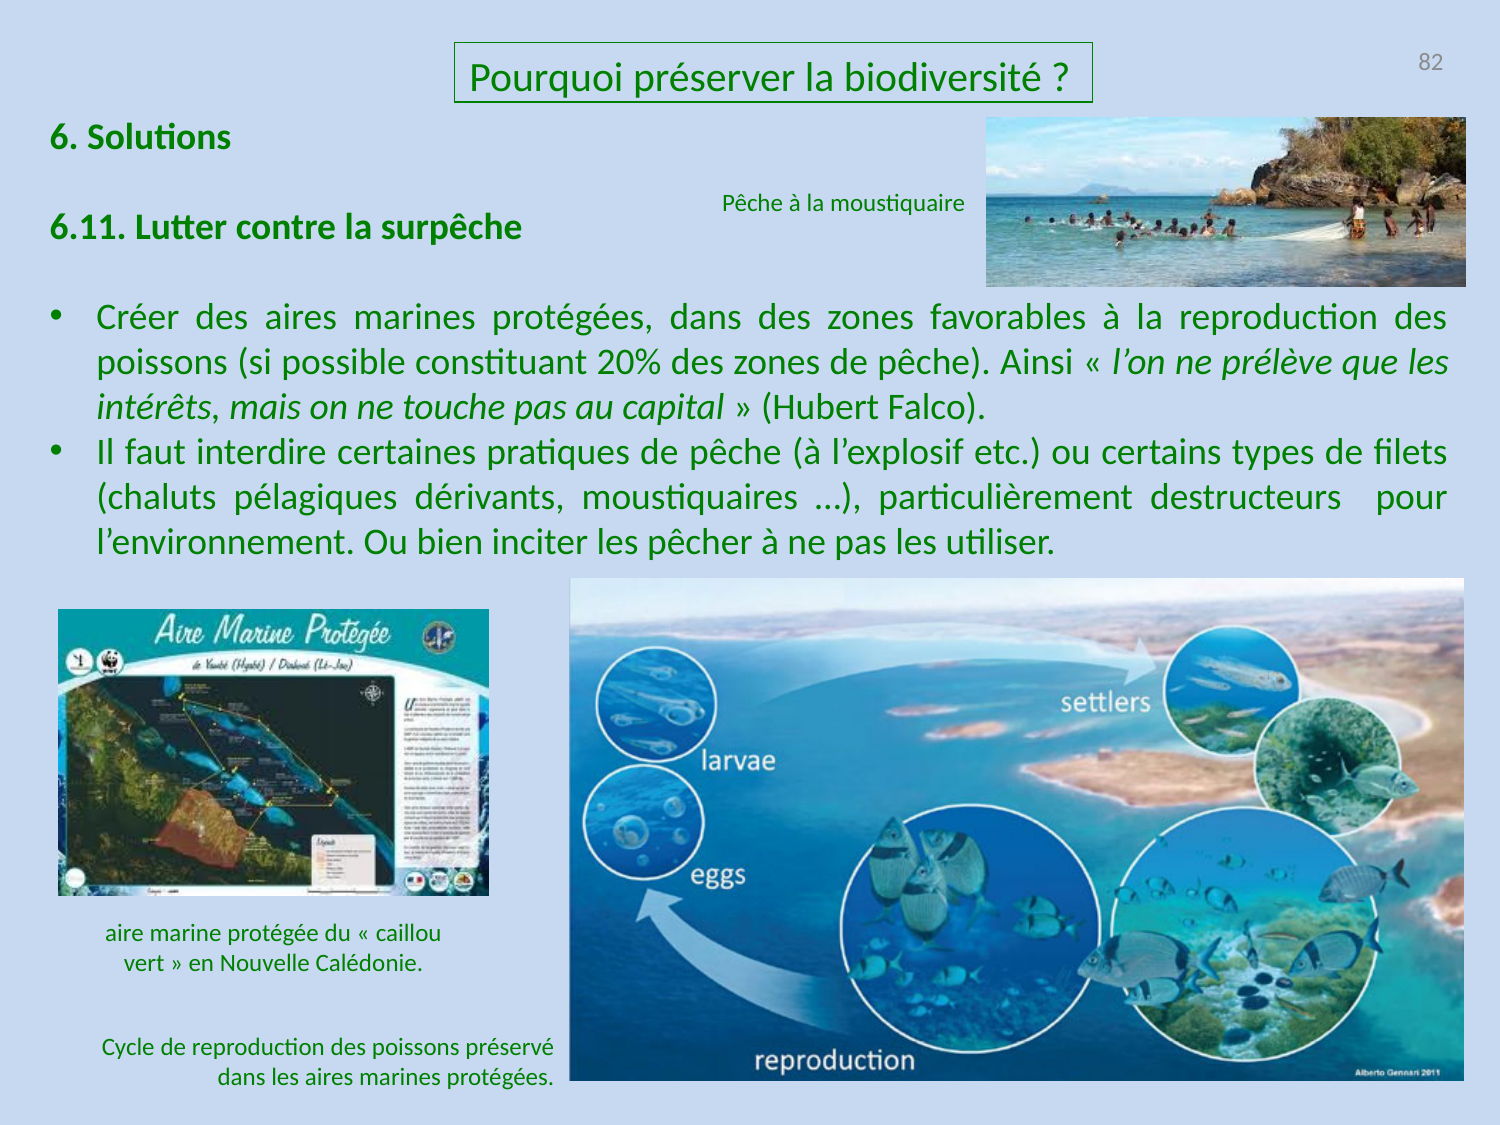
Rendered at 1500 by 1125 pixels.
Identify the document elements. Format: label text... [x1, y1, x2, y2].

picture [985, 117, 1467, 287]
picture [58, 609, 489, 896]
text_box Pêche à la moustiquaire [707, 179, 980, 225]
picture [569, 578, 1465, 1082]
text_box 6. Solutions 6.11. Lutter contre la surpêche Créer des aires marines protégées, dans des zones favorables à la reproduction des poissons (si possible constituant 20% des zones de pêche). Ainsi « l’on ne prélève que les intérêts, mais on ne touche pas au capital » (Hubert Falco). Il faut interdire certaines pratiques de pêche (à l’explosif etc.) ou certains types de filets (chaluts pélagiques dérivants, moustiquaires …), particulièrement destructeurs pour l’environnement. Ou bien inciter les pêcher à ne pas les utiliser. [34, 104, 1465, 570]
text_box aire marine protégée du « caillou vert » en Nouvelle Calédonie. [58, 908, 489, 984]
text_box Cycle de reproduction des poissons préservé dans les aires marines protégées. [58, 1023, 570, 1098]
slide_number 82 [1108, 31, 1459, 91]
text_box Pourquoi préserver la biodiversité ? [454, 42, 1093, 102]
picture [1355, 1069, 1441, 1076]
